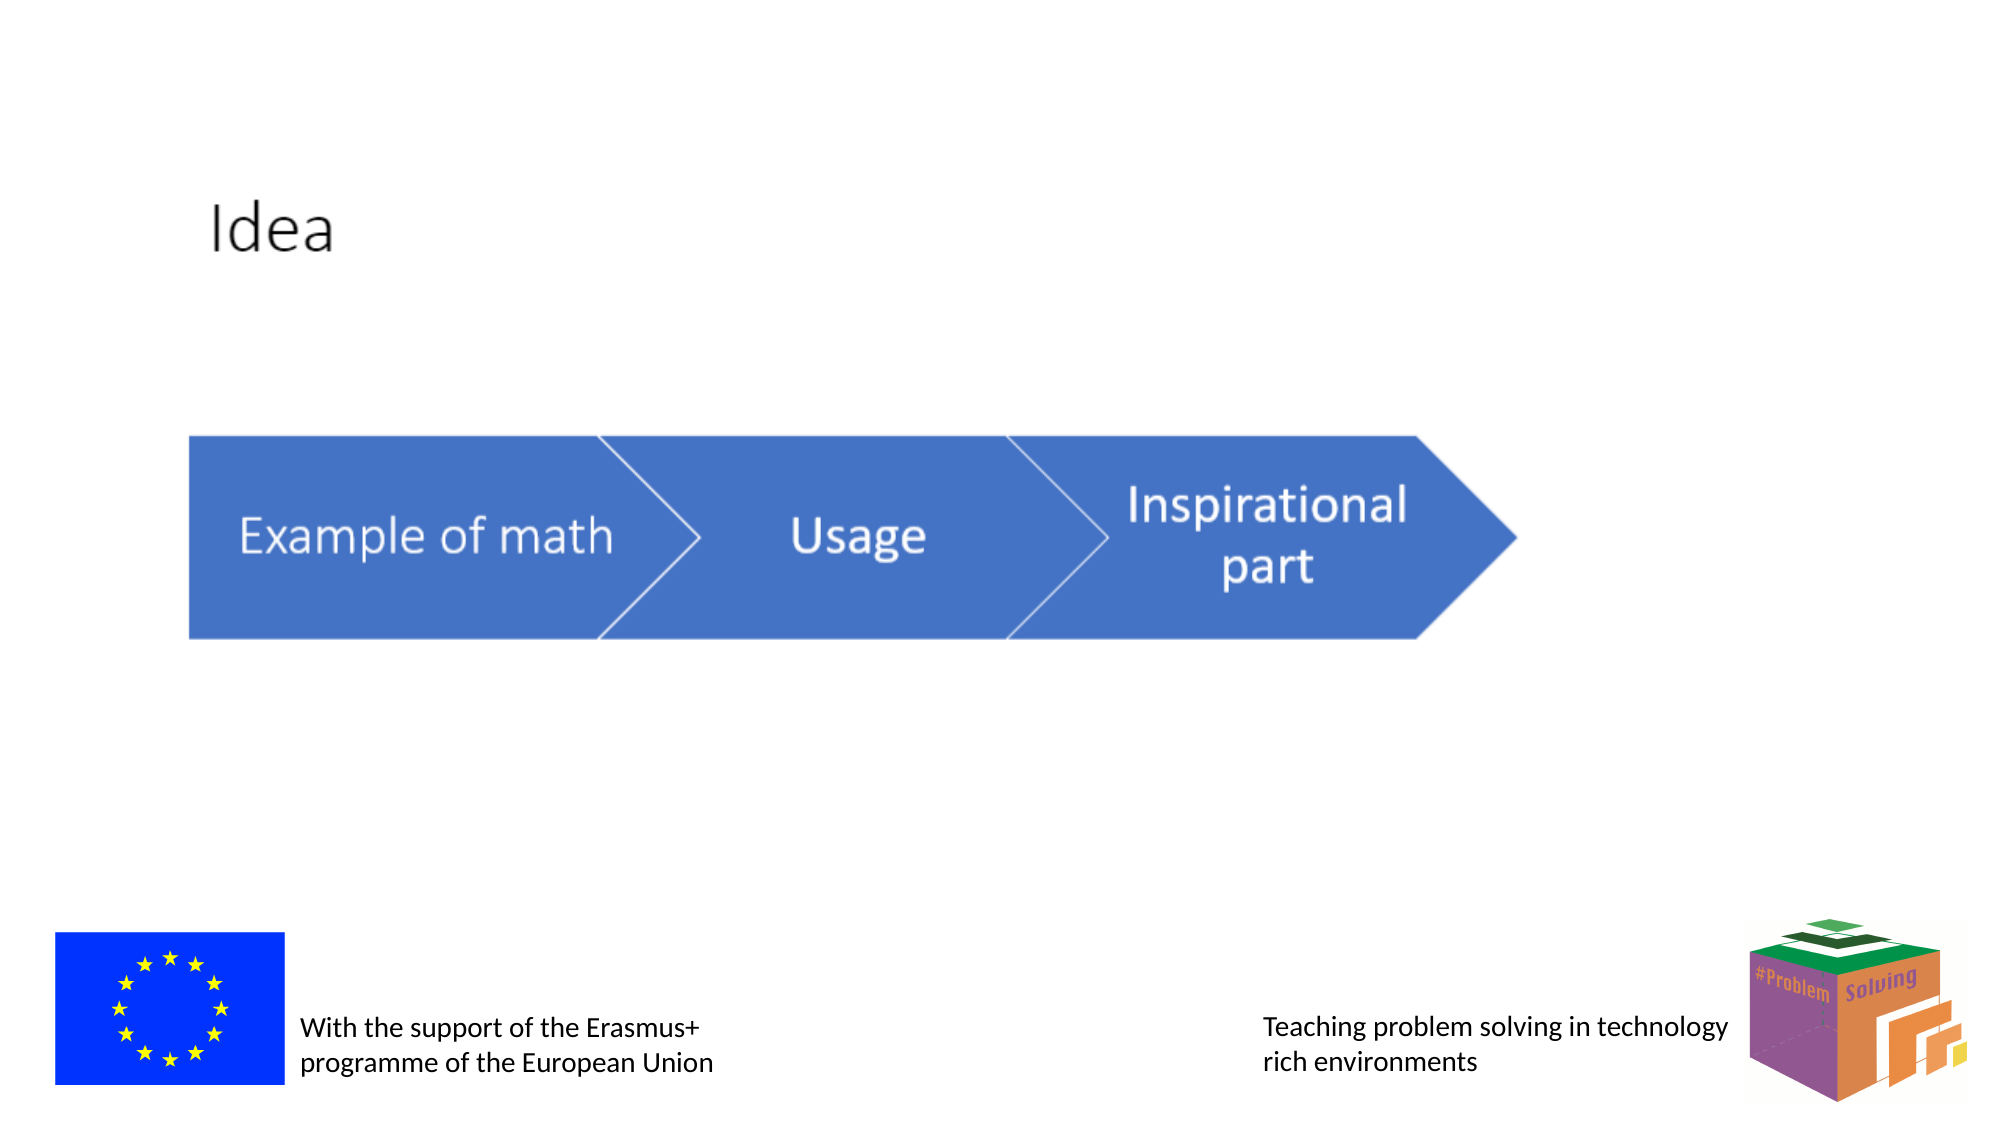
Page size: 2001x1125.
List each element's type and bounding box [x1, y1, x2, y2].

picture [55, 932, 285, 1085]
picture [1742, 919, 1967, 1102]
picture [144, 193, 1720, 748]
